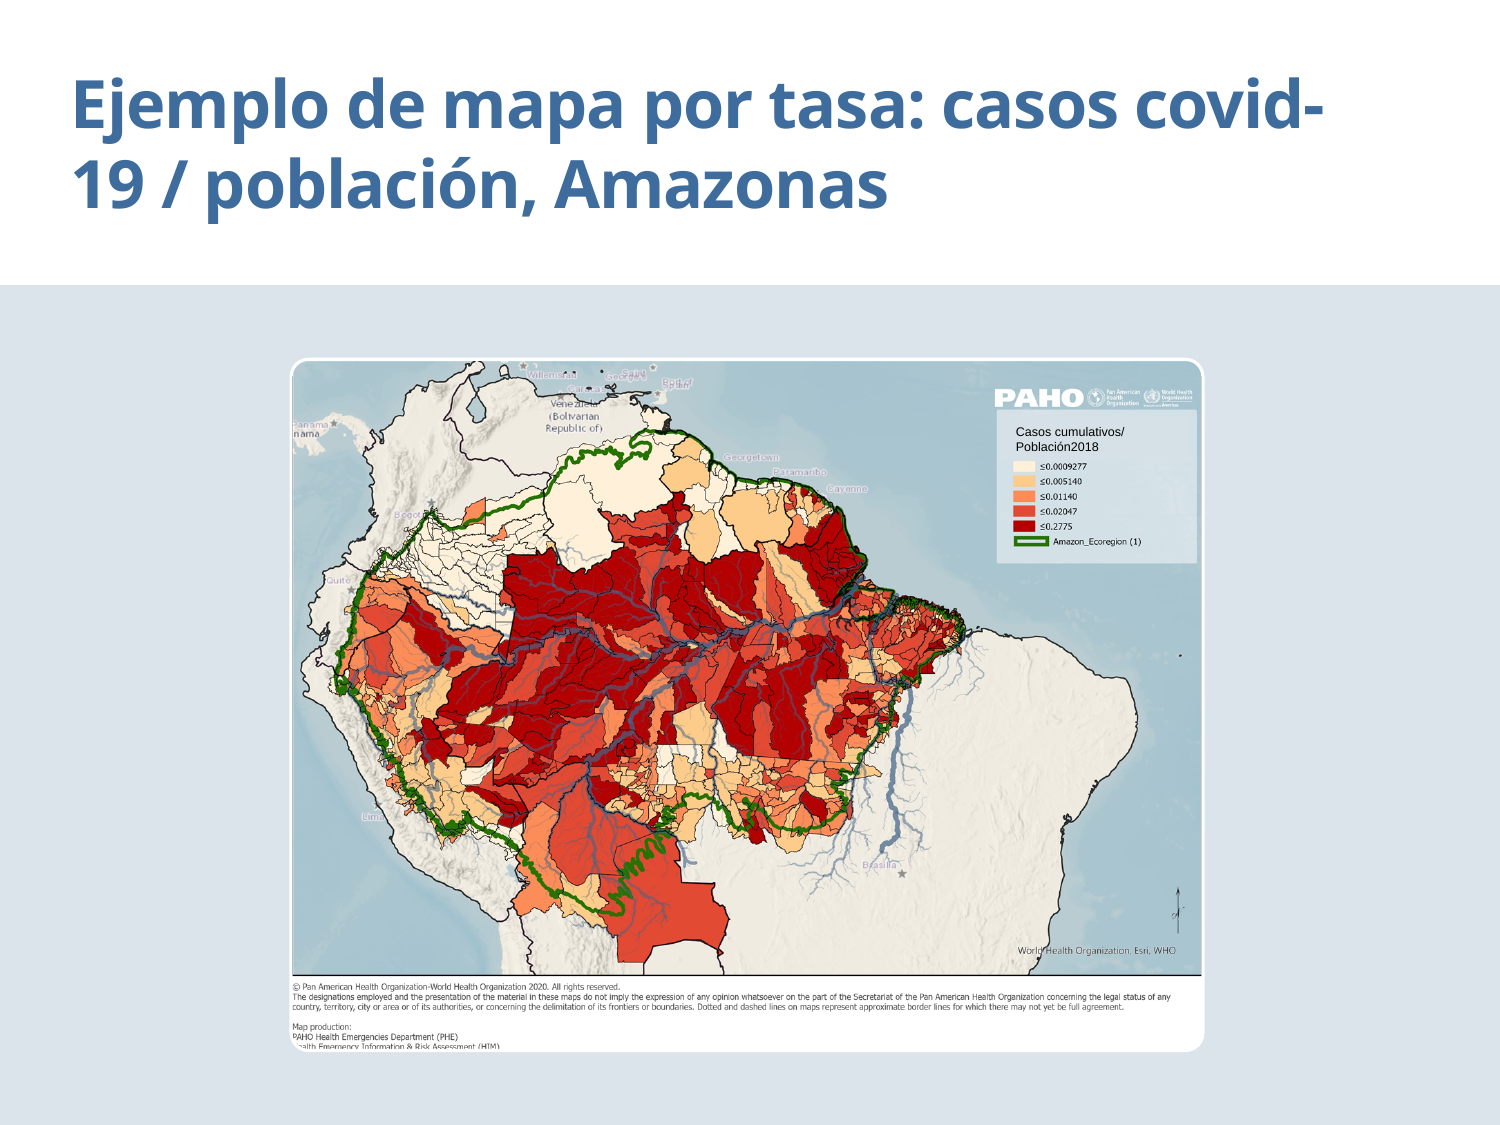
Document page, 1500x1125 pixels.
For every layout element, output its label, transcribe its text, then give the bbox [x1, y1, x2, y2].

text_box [290, 359, 1204, 1051]
text_box Ejemplo de mapa por tasa: casos covid-19 / población, Amazonas [70, 62, 1424, 223]
text_box [0, 283, 1500, 1125]
